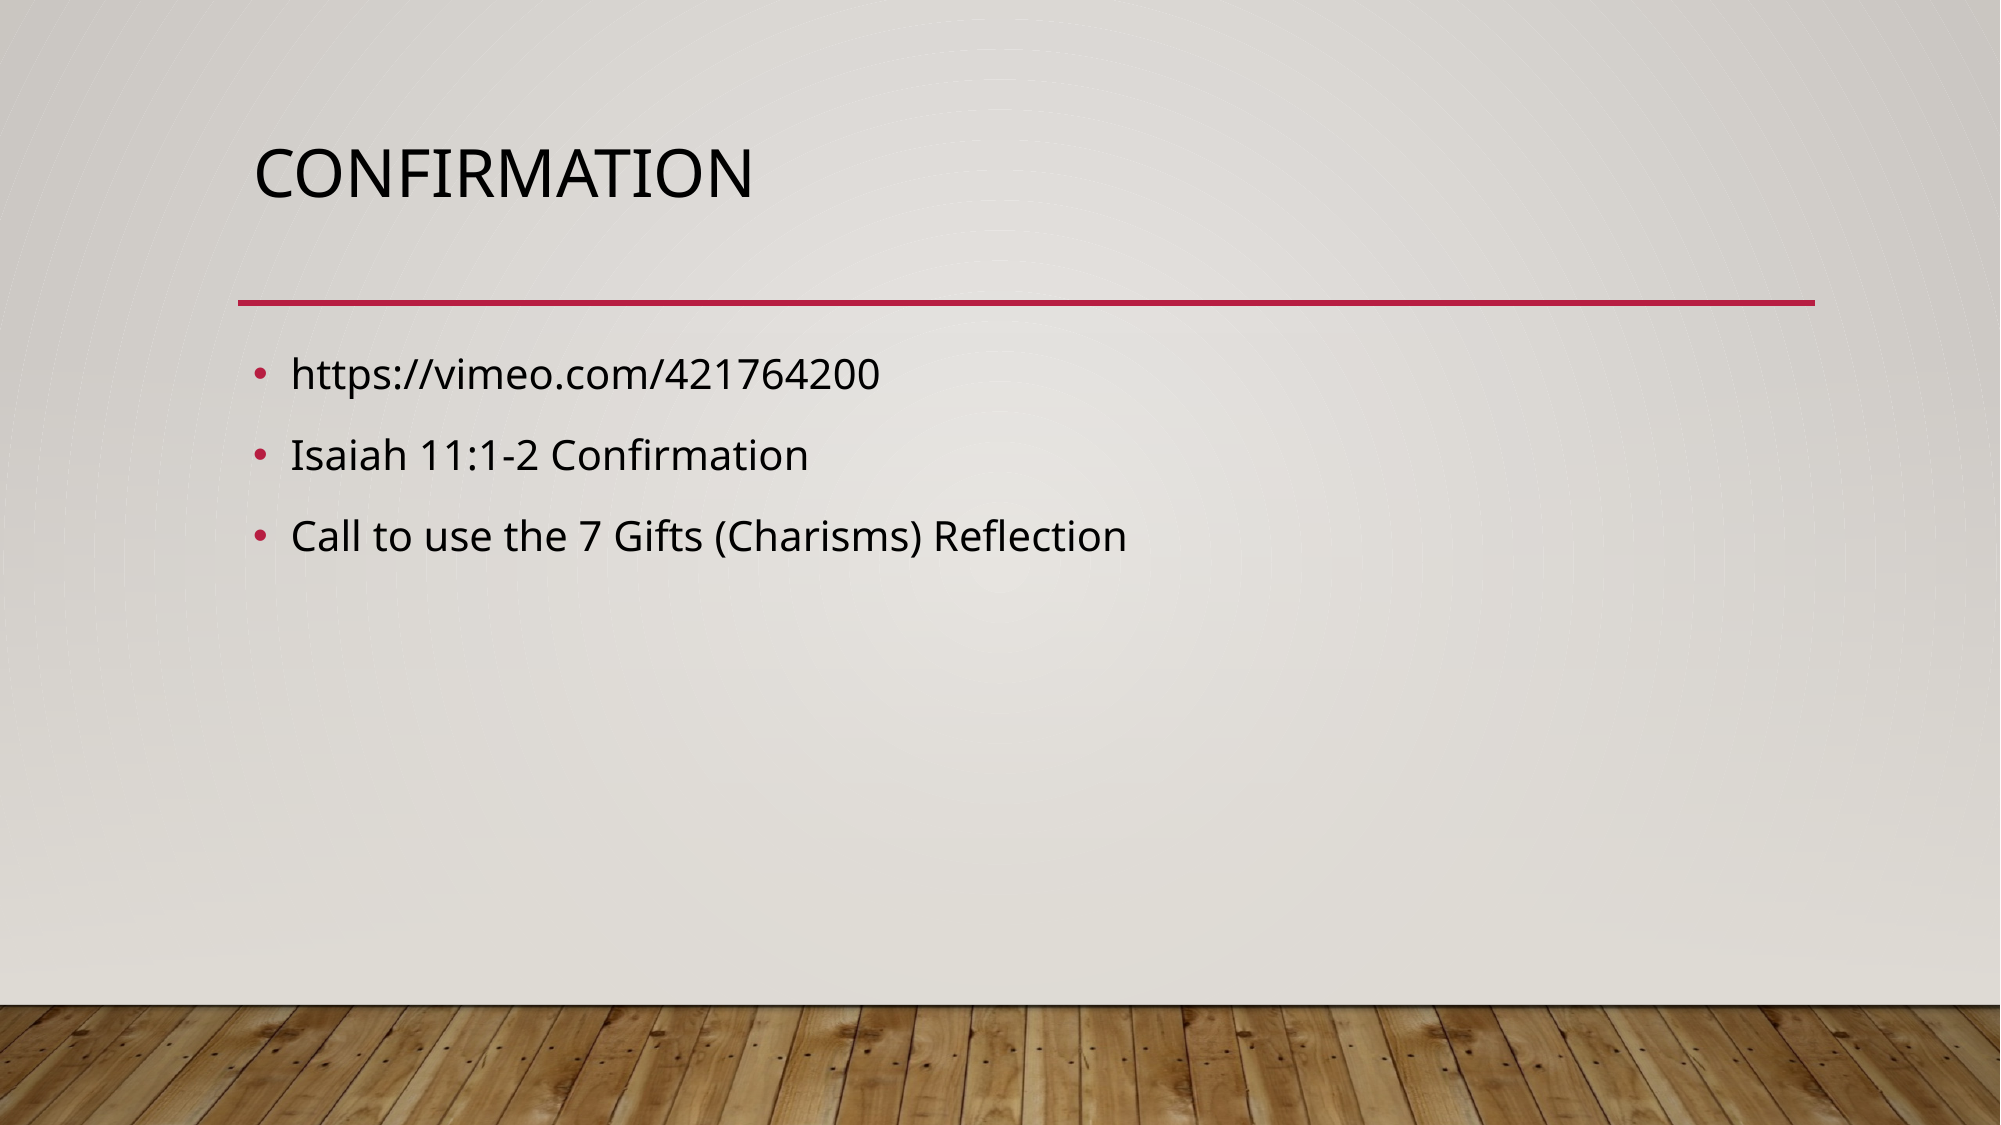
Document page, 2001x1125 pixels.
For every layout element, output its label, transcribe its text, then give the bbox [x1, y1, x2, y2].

list https://vimeo.com/421764200 Isaiah 11:1-2 Confirmation Call to use the 7 Gifts (Charisms) Reflection [238, 330, 1814, 897]
picture [0, 1005, 2000, 1125]
title Confirmation [238, 131, 1814, 305]
